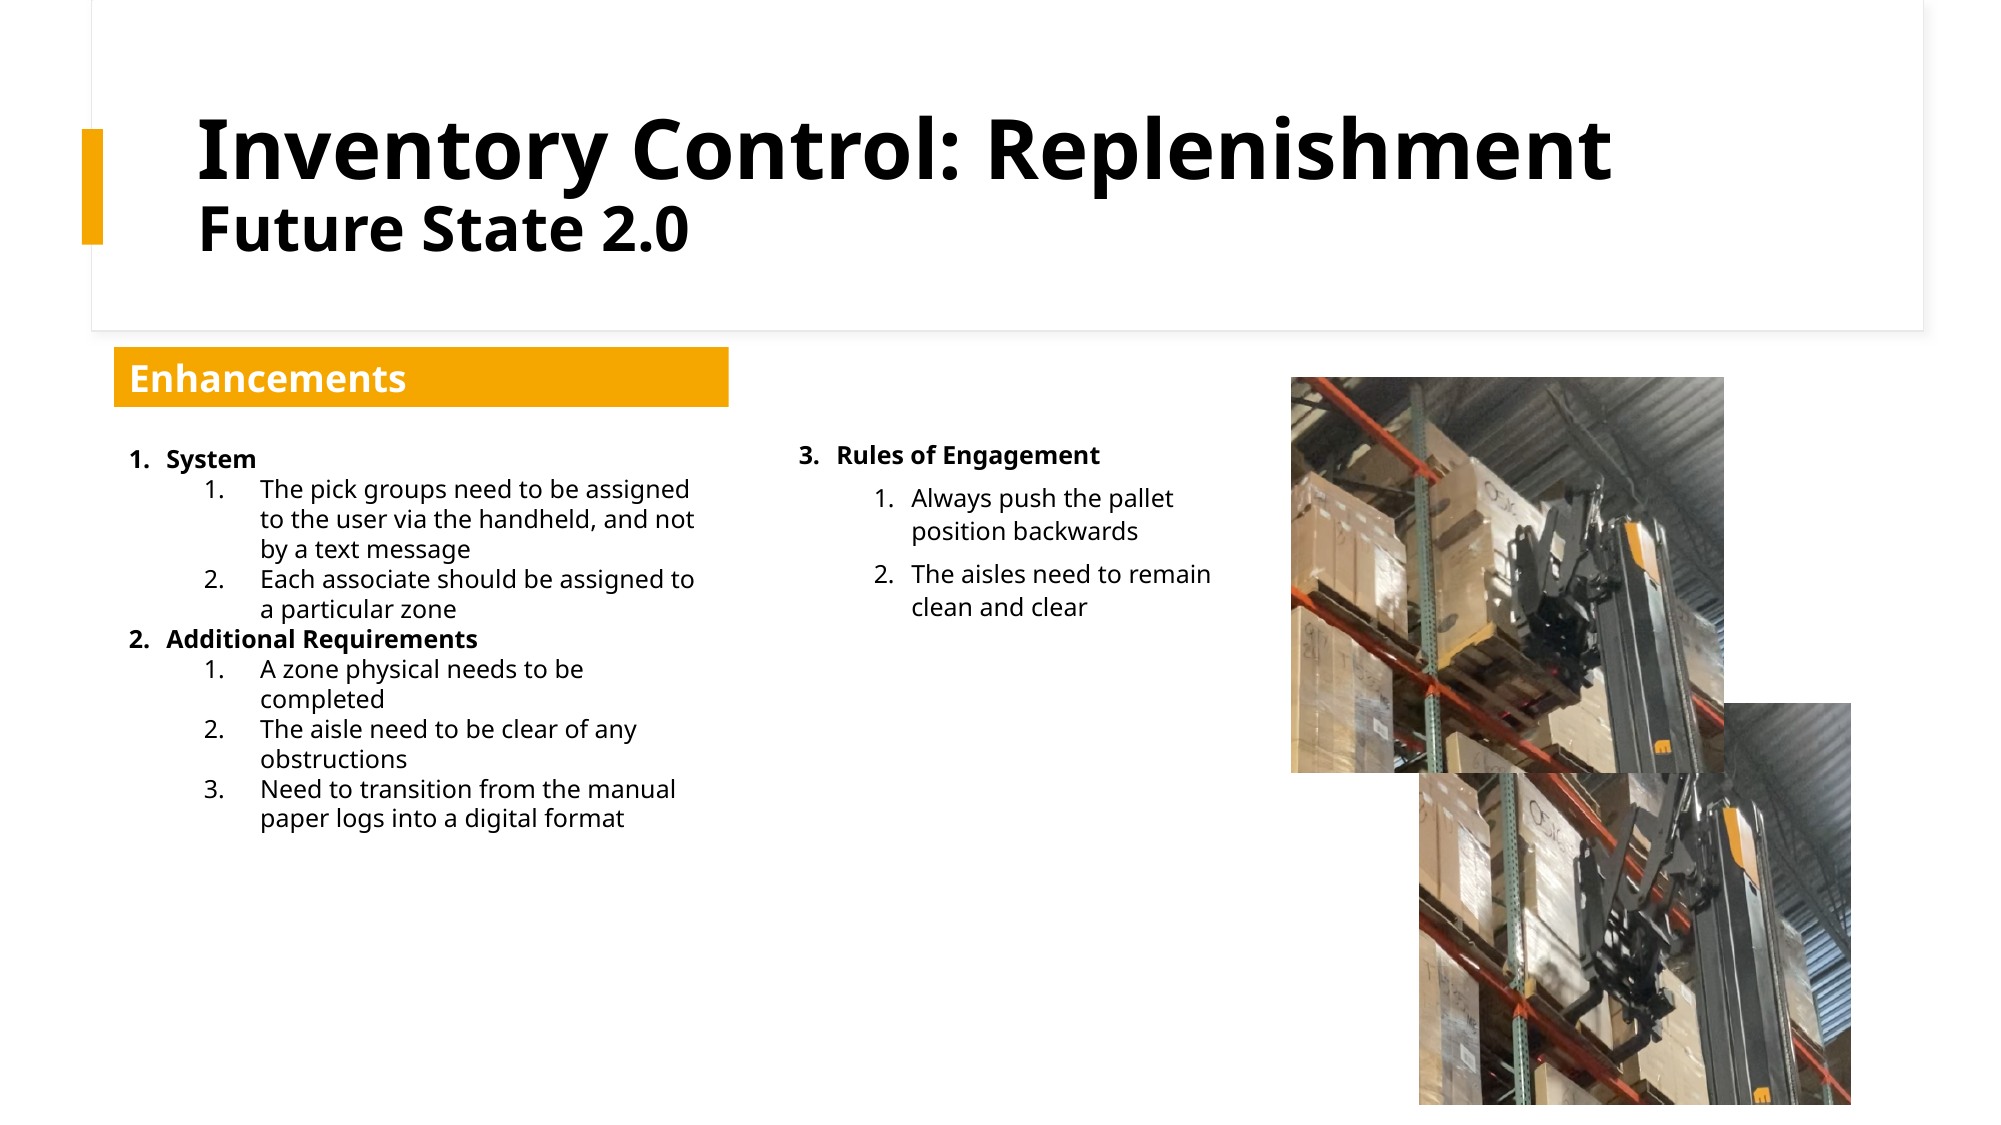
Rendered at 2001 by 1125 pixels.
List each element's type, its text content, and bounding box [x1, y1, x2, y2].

text_box System The pick groups need to be assigned to the user via the handheld, and not by a text message Each associate should be assigned to a particular zone Additional Requirements A zone physical needs to be completed The aisle need to be clear of any obstructions Need to transition from the manual paper logs into a digital format [114, 436, 729, 841]
picture [1291, 377, 1851, 1105]
list Rules of Engagement Always push the pallet position backwards The aisles need to remain clean and clear [783, 428, 1272, 1035]
text_box Enhancements [114, 347, 729, 407]
title Inventory Control: Replenishment Future State 2.0 [183, 90, 1851, 284]
